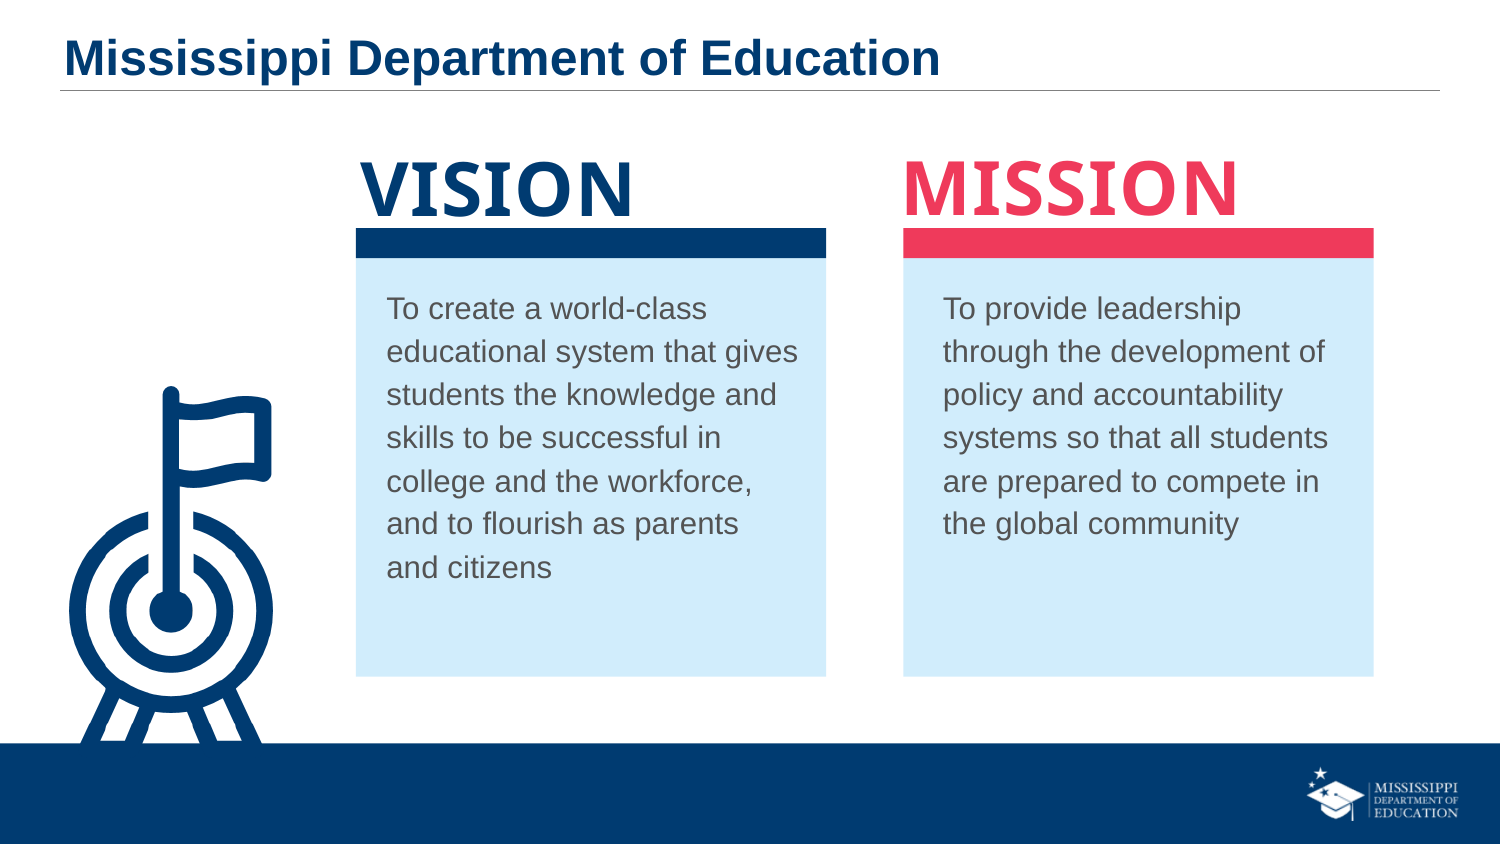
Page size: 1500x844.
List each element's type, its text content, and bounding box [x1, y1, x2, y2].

picture [0, 376, 366, 767]
title Mississippi Department of Education [48, 36, 1350, 83]
picture [1306, 766, 1459, 821]
